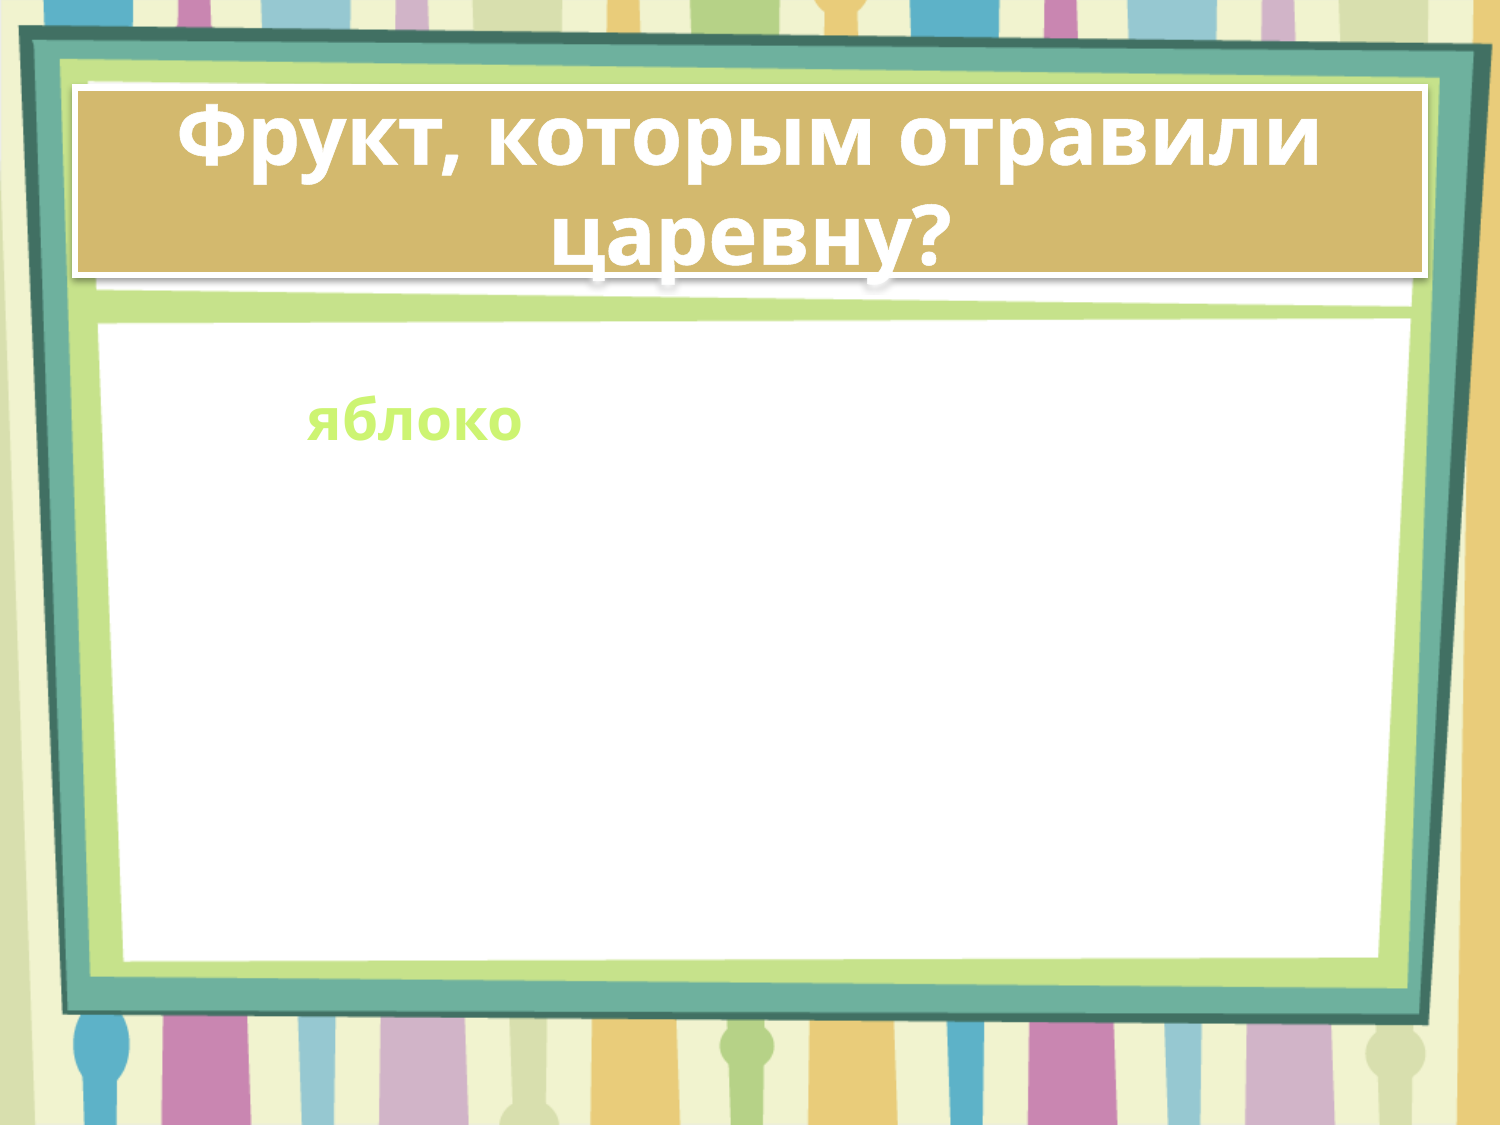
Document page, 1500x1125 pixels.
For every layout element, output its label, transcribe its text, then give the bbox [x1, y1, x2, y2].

list яблоко [292, 374, 1272, 692]
picture [0, 0, 1500, 1125]
title Фрукт, которым отравили царевну? [72, 84, 1428, 278]
